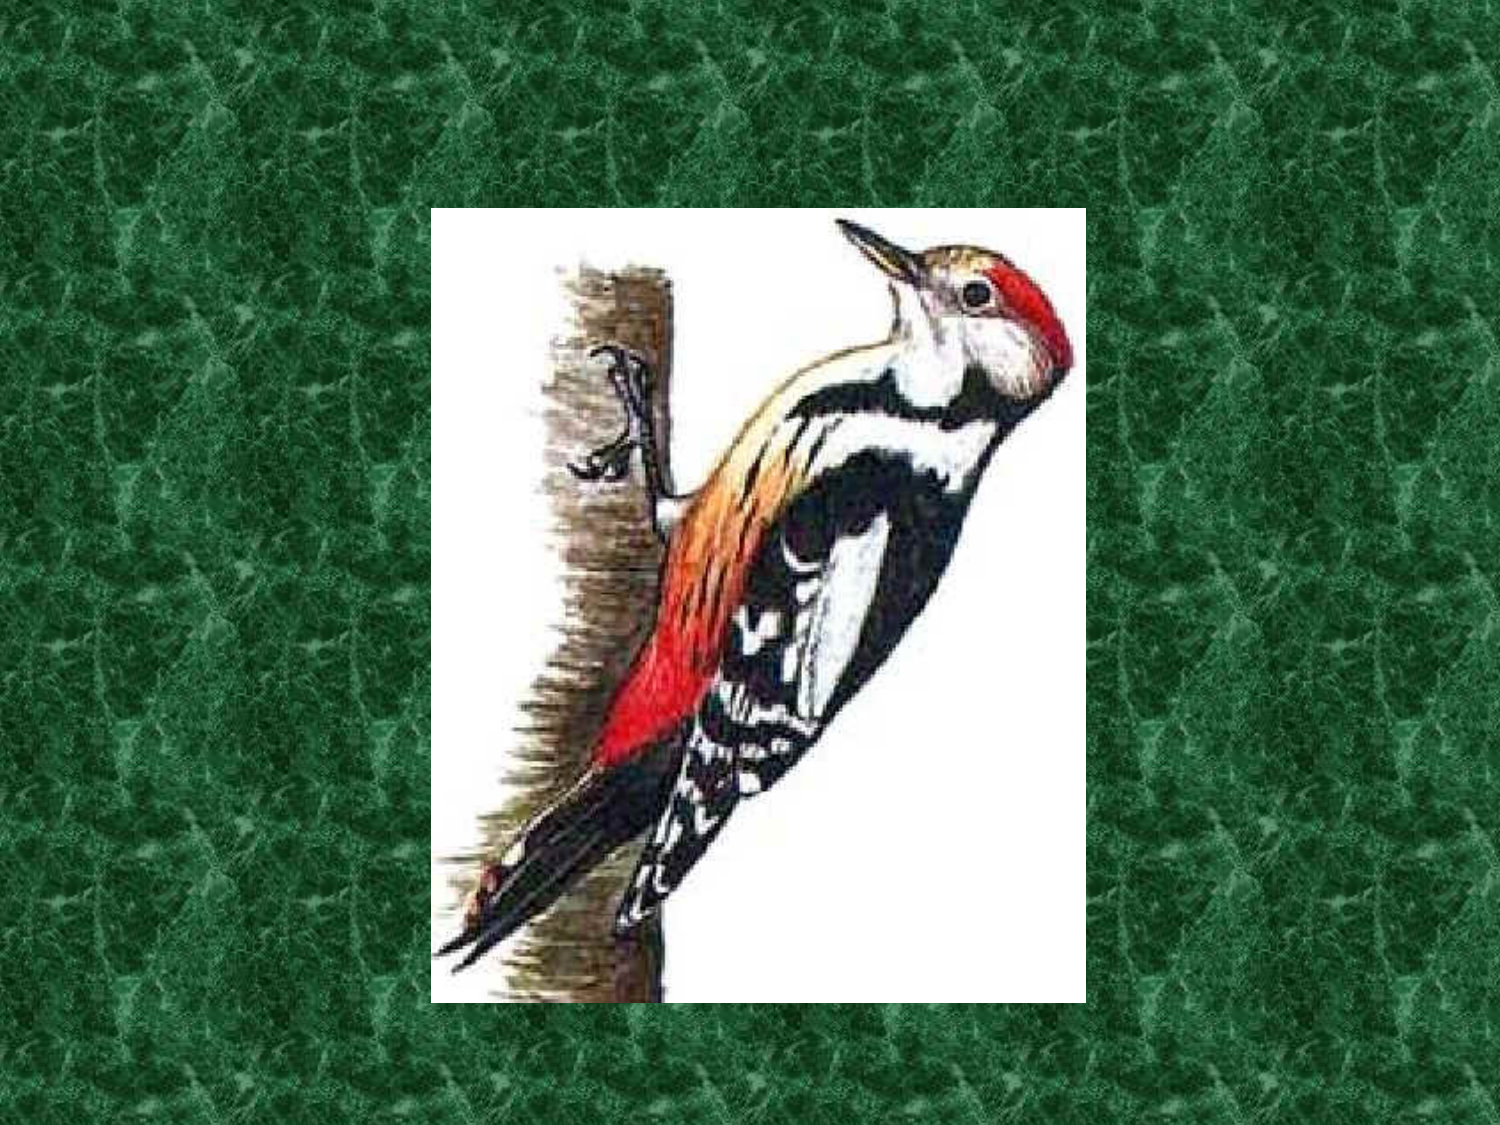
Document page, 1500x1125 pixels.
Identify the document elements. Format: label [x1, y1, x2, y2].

list [430, 207, 1086, 1003]
picture [0, 0, 1500, 1125]
